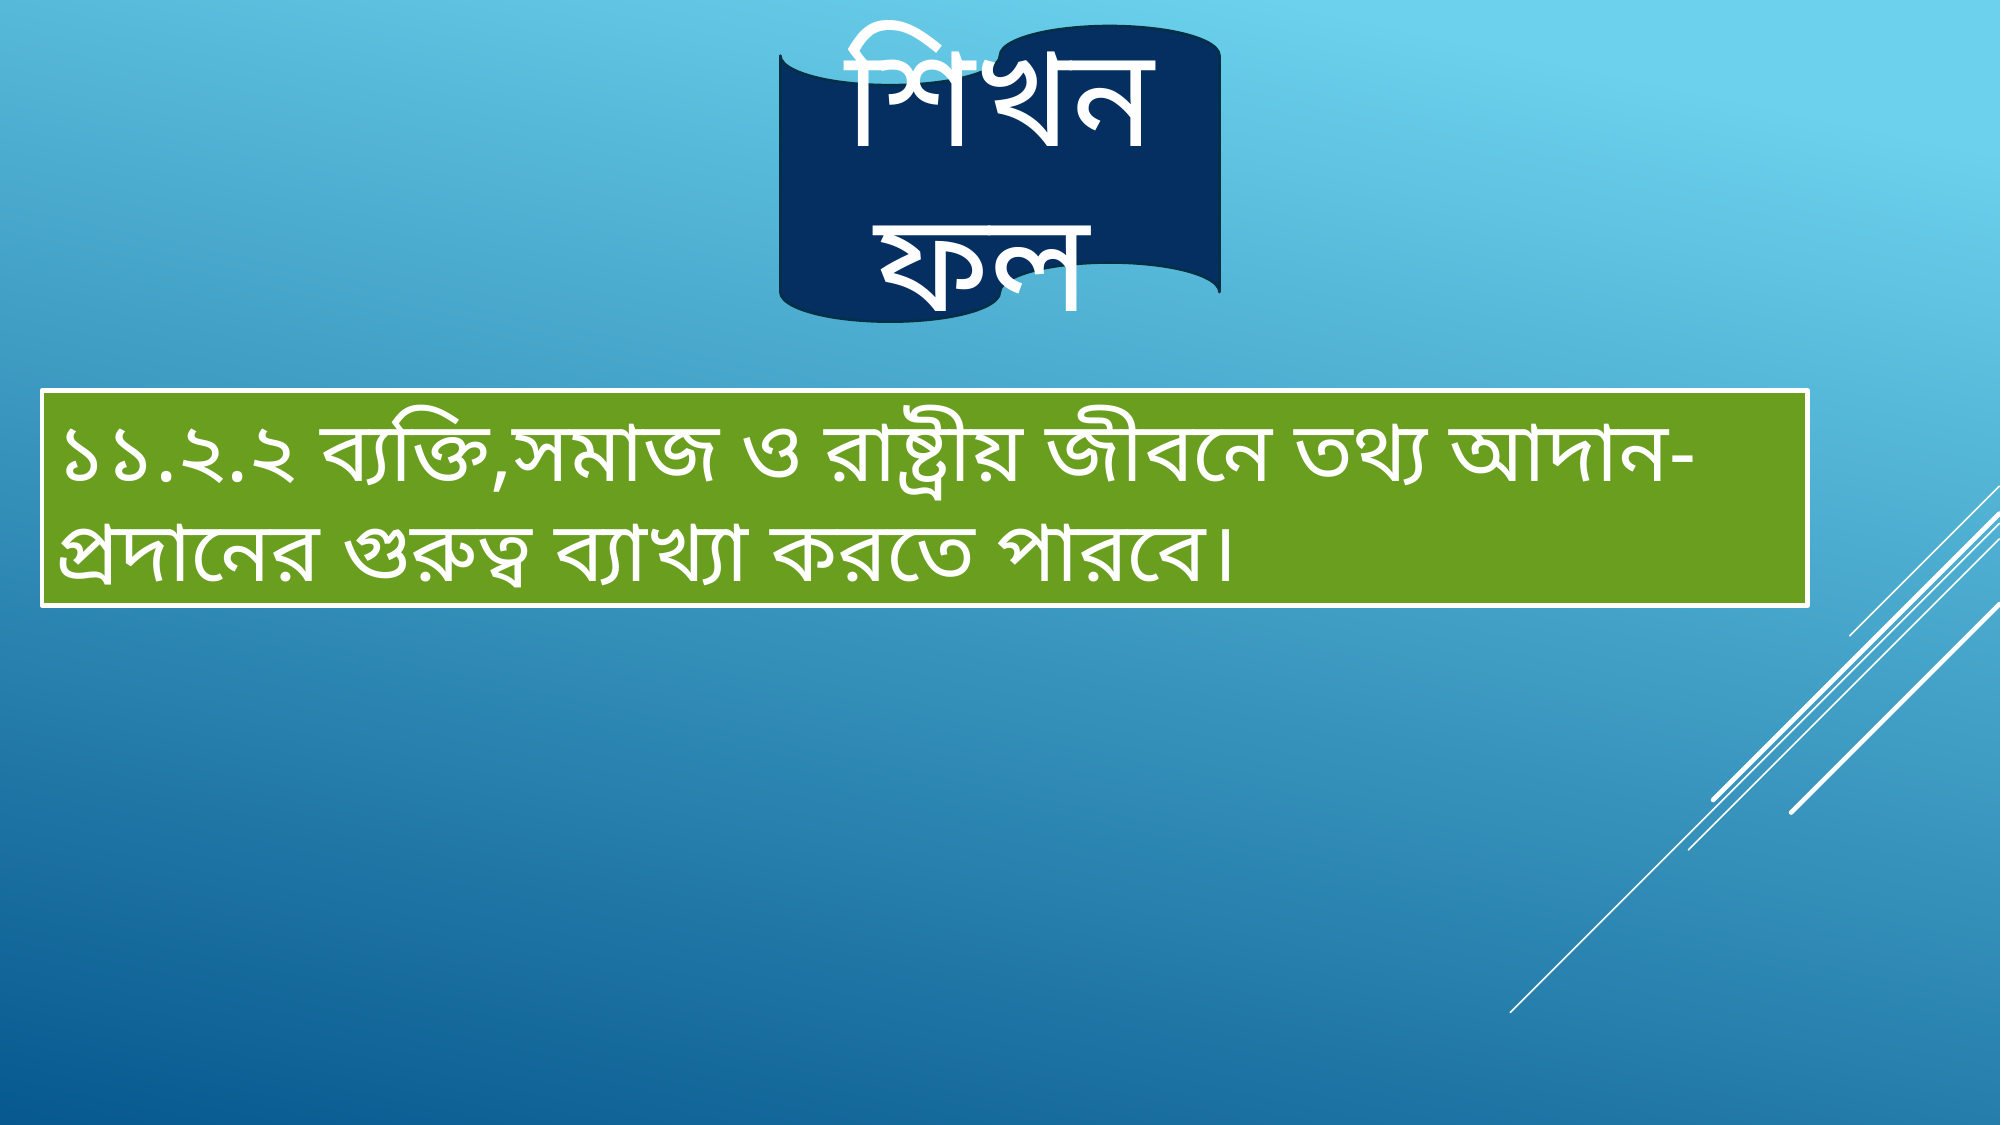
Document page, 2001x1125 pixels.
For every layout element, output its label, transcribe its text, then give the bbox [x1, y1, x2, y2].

text_box শিখনফল [779, 24, 1221, 323]
text_box ১১.২.২ ব্যক্তি,সমাজ ও রাষ্ট্রীয় জীবনে তথ্য আদান-প্রদানের গুরুত্ব ব্যাখ্যা করতে পারবে। [40, 388, 1810, 608]
